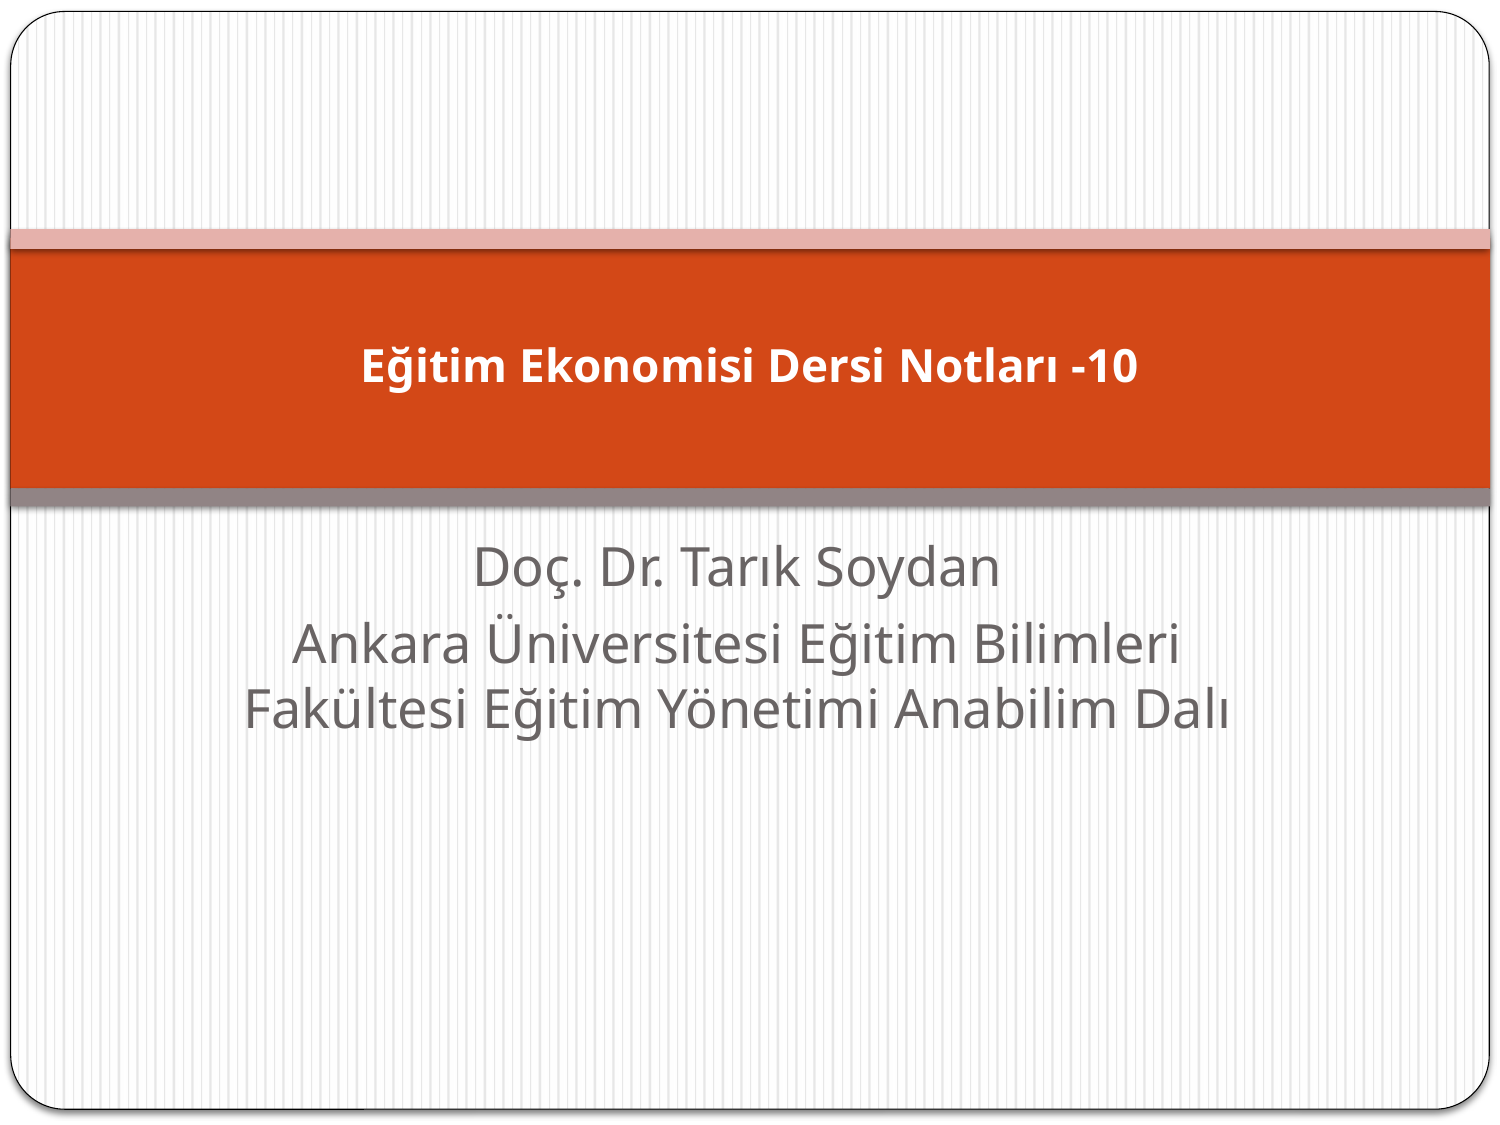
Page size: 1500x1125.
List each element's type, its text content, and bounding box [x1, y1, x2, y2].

subtitle Doç. Dr. Tarık Soydan Ankara Üniversitesi Eğitim Bilimleri Fakültesi Eğitim Yönetimi Anabilim Dalı [212, 525, 1263, 788]
title Eğitim Ekonomisi Dersi Notları -10 [75, 247, 1425, 489]
